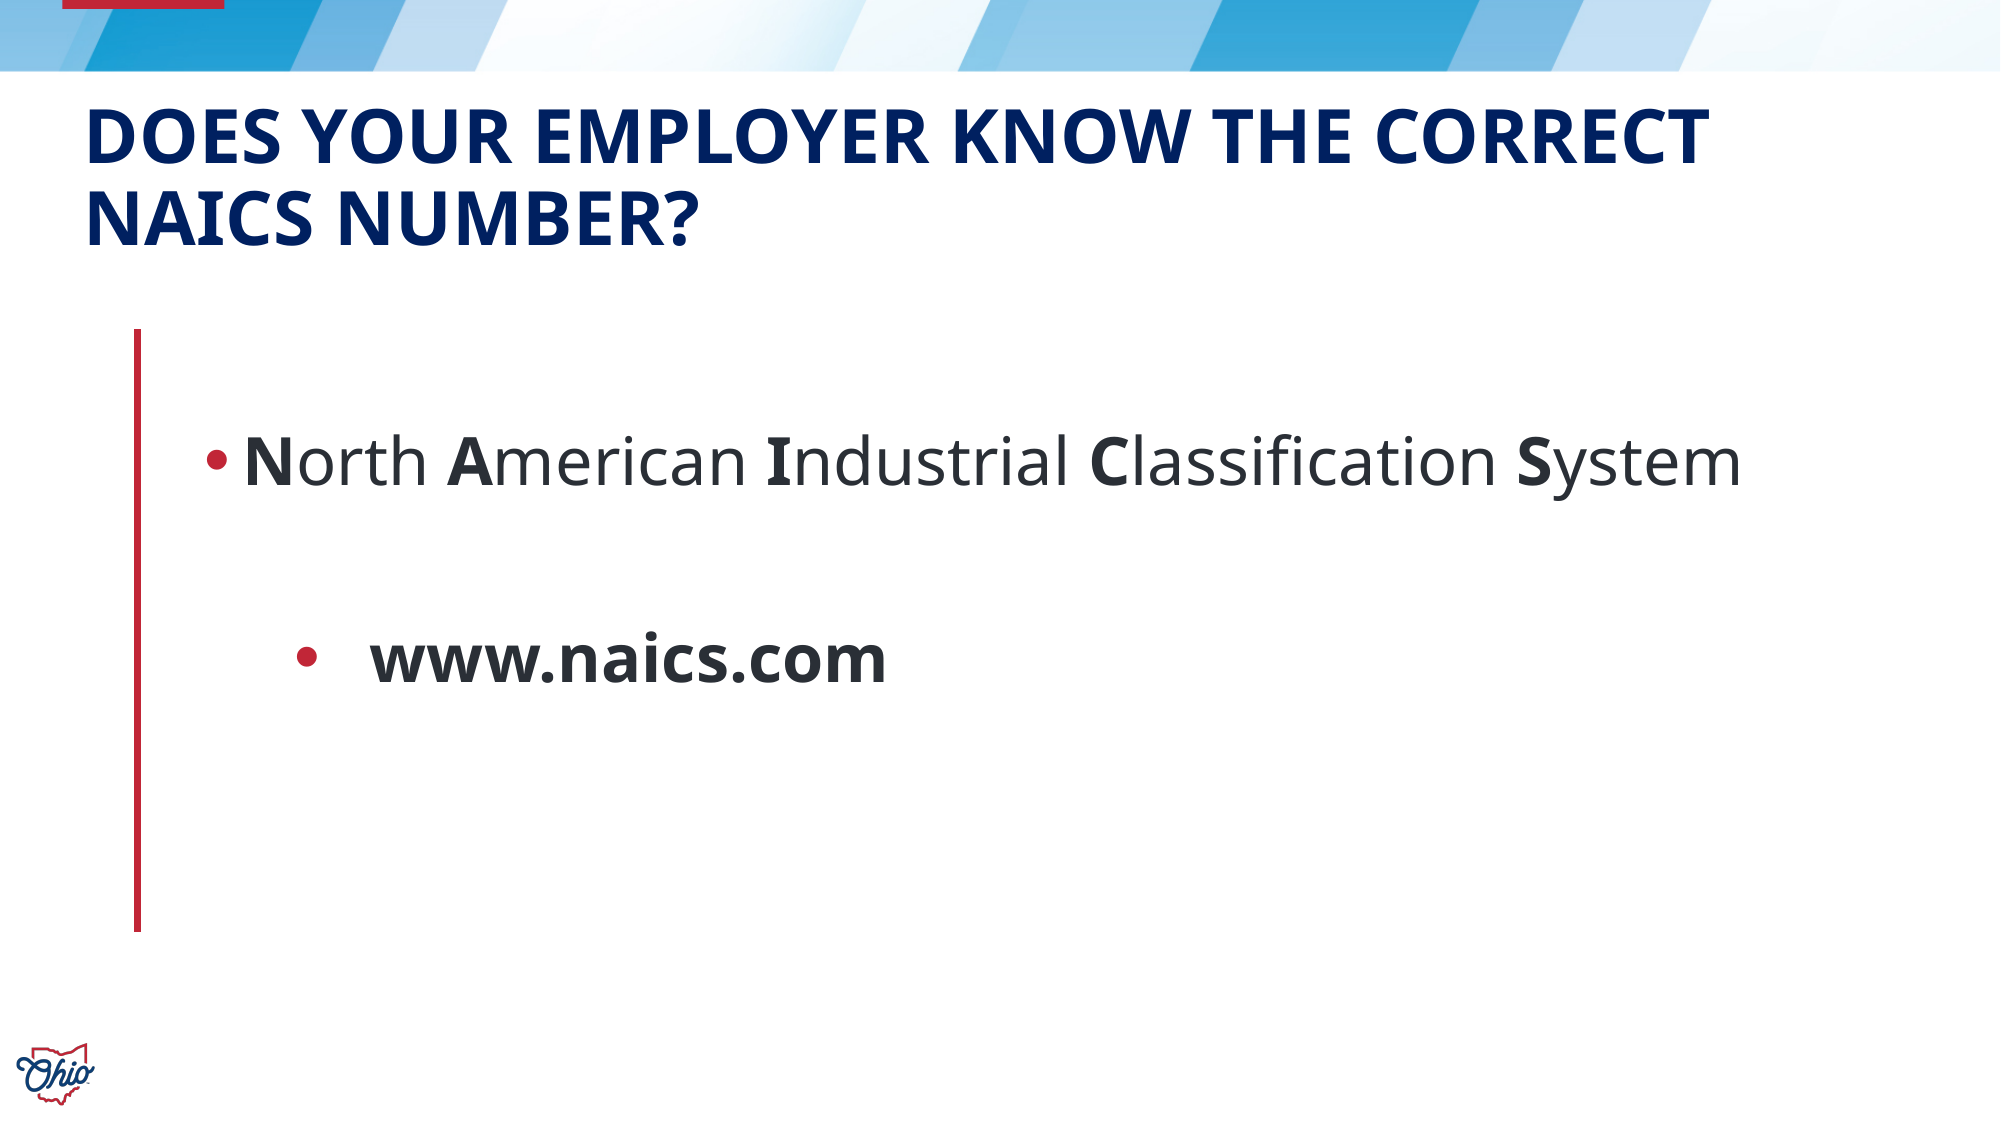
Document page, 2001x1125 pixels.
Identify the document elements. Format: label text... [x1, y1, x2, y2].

list North American Industrial Classification System www.naics.com [189, 395, 1811, 1001]
picture [0, 0, 2001, 1125]
title Does Your Employer Know The Correct naics number? [68, 91, 1770, 253]
